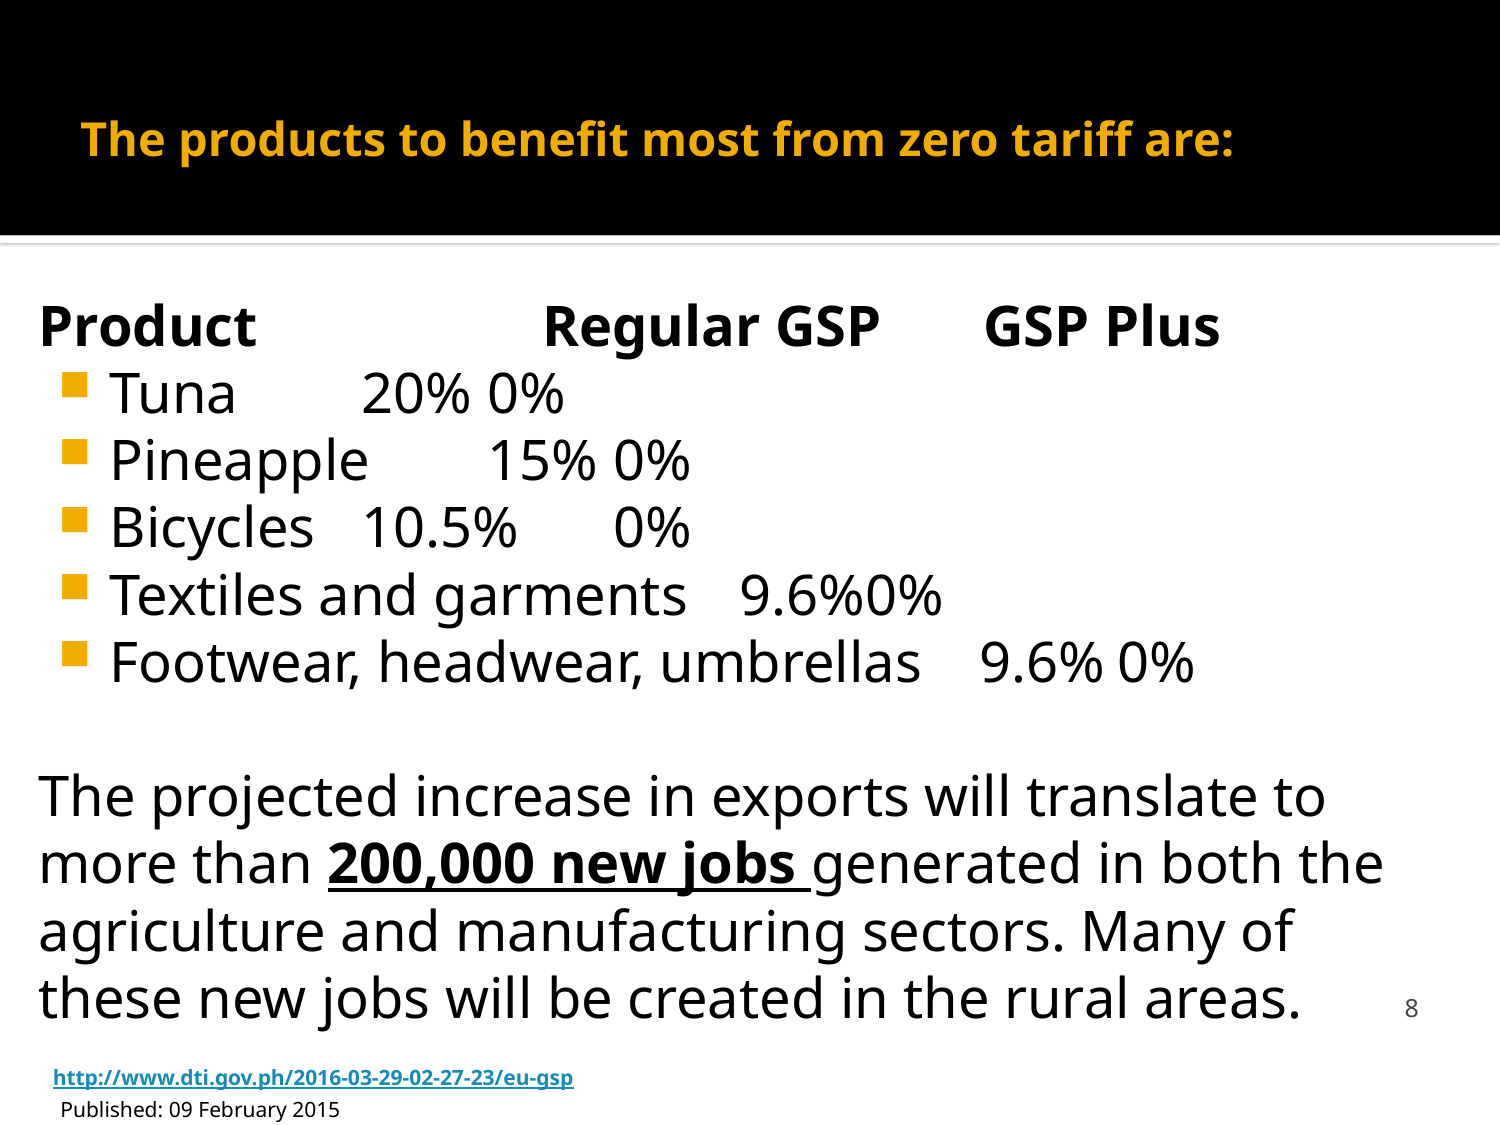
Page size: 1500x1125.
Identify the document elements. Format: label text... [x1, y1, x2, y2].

title The products to benefit most from zero tariff are: [64, 78, 1314, 197]
slide_number 8 [1333, 940, 1434, 1027]
list Product Regular GSP GSP Plus Tuna 20% 0% Pineapple 15% 0% Bicycles 10.5% 0% Textiles and garments 9.6% 0% Footwear, headwear, umbrellas 9.6% 0% The projected increase in exports will translate to more than 200,000 new jobs generated in both the agriculture and manufacturing sectors. Many of these new jobs will be created in the rural areas. http://www.dti.gov.ph/2016-03-29-02-27-23/eu-gsp Published: 09 February 2015 [29, 208, 1436, 1125]
